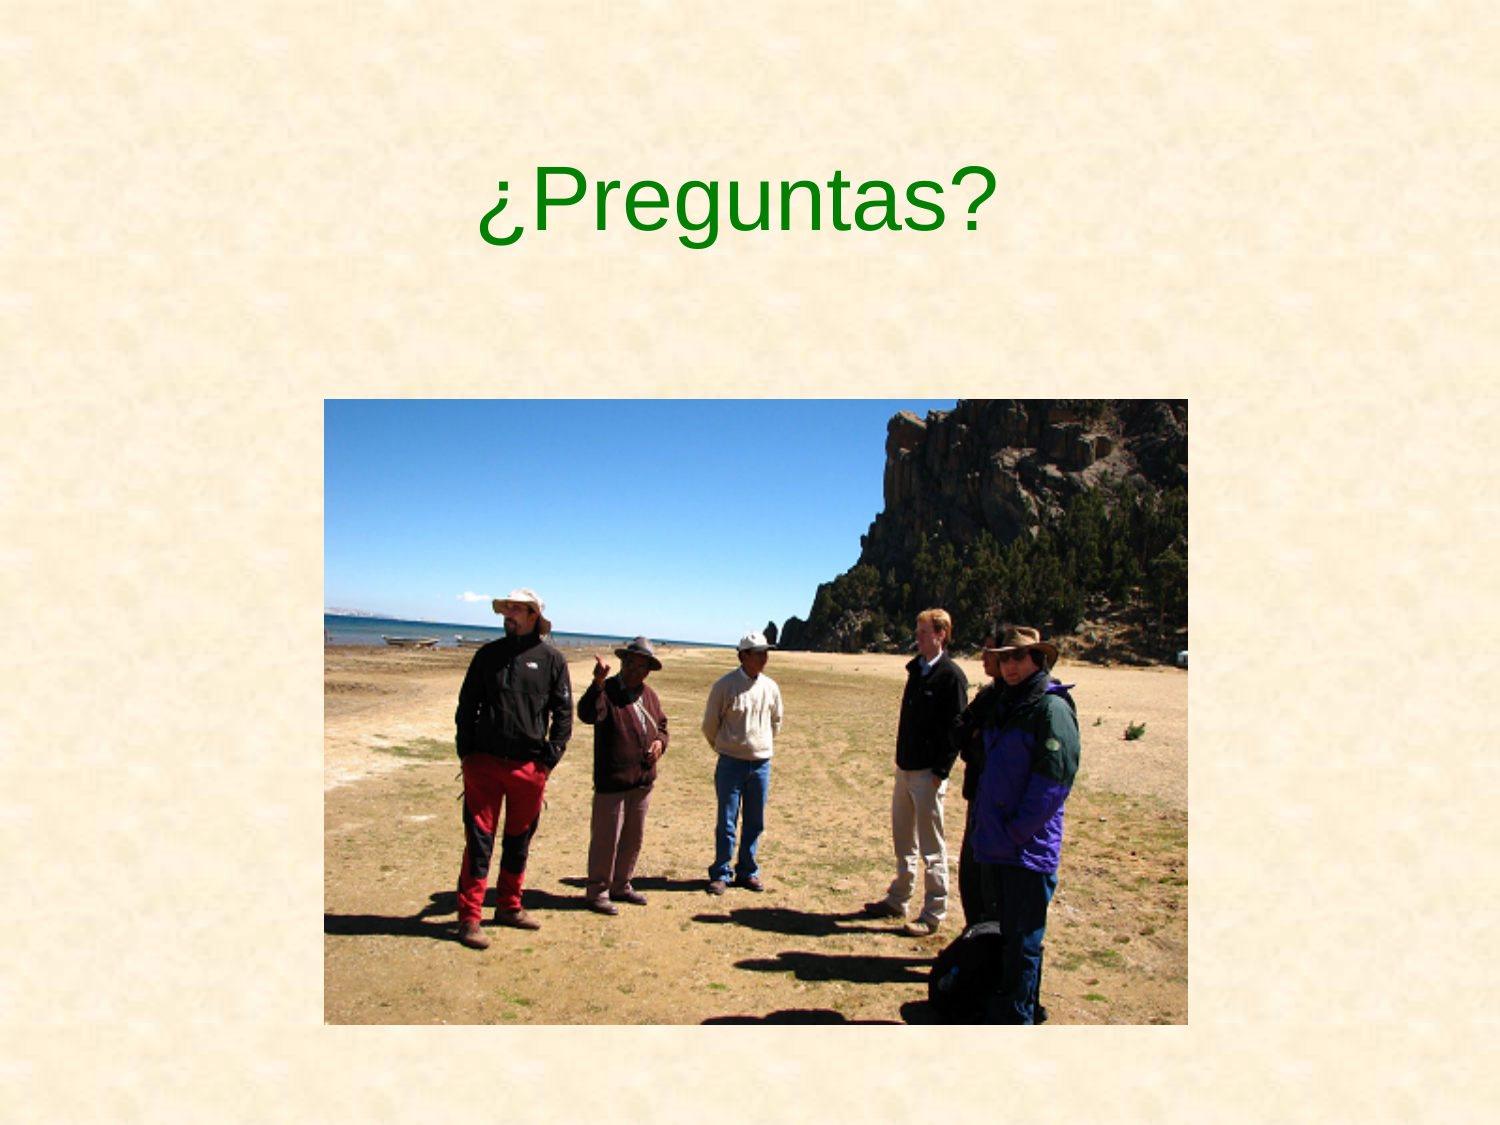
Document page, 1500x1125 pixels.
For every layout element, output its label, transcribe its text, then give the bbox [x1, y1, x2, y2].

title ¿Preguntas? [99, 99, 1375, 288]
picture [0, 0, 1500, 1125]
